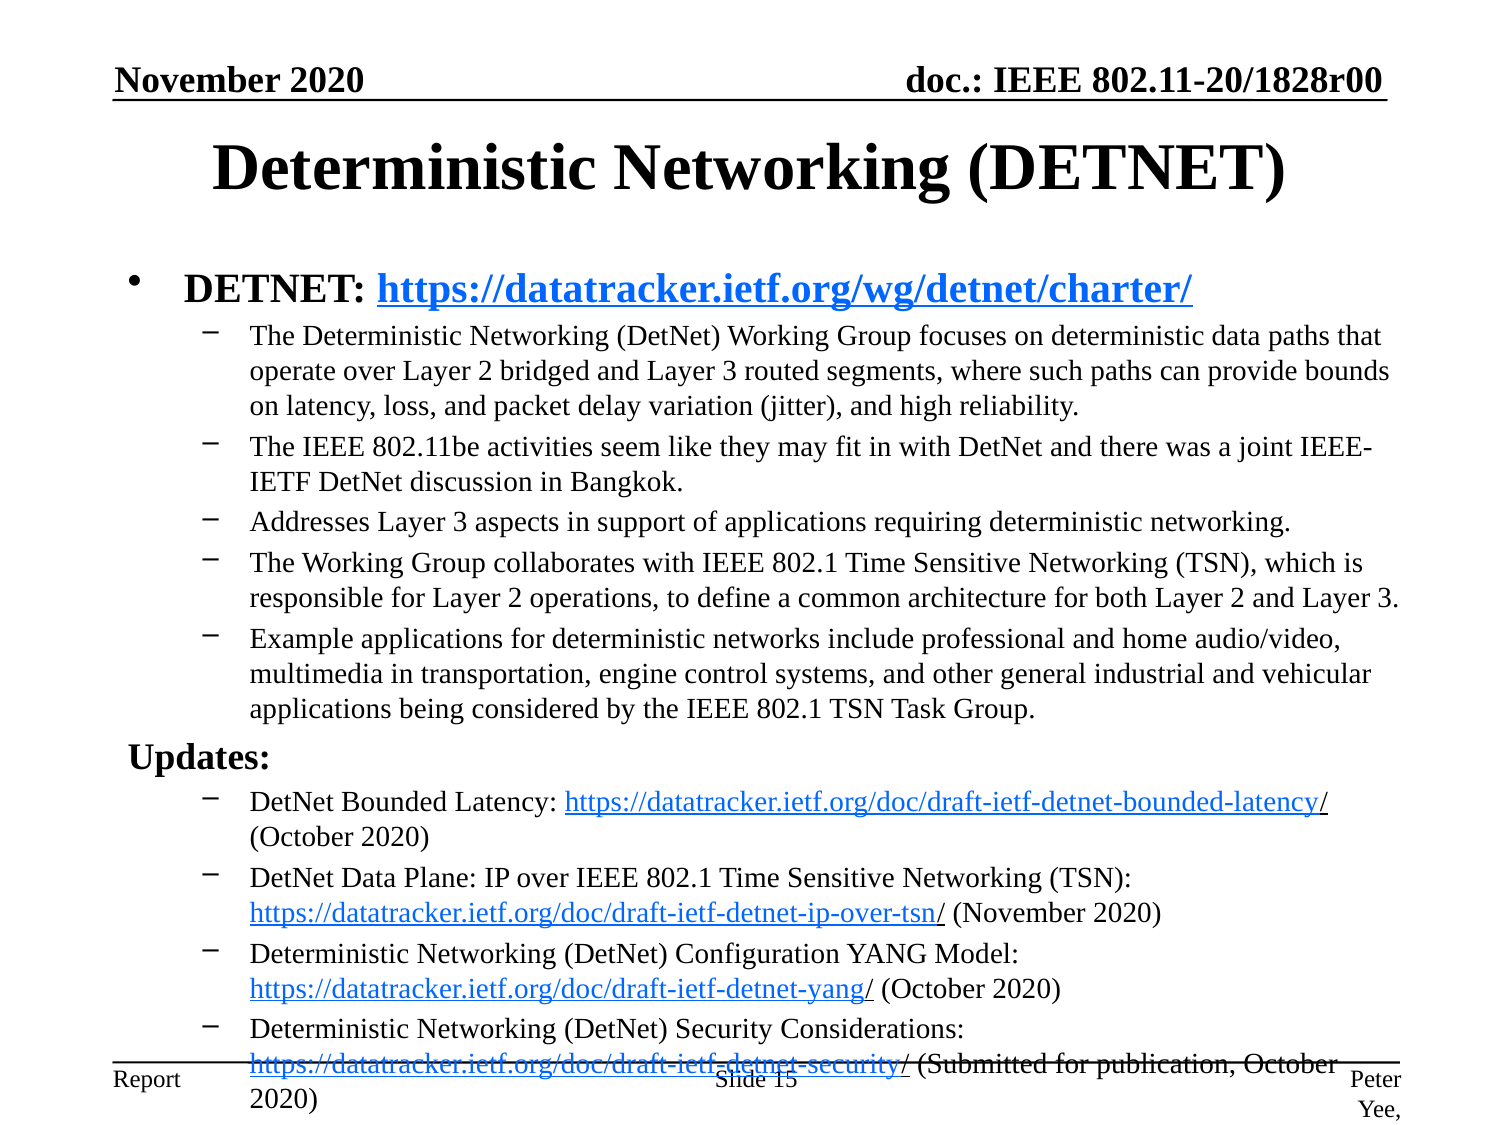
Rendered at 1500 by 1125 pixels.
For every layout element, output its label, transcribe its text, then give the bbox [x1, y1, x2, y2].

footer Peter Yee, AKAYLA [1325, 1063, 1402, 1093]
list DETNET: https://datatracker.ietf.org/wg/detnet/charter/ The Deterministic Networking (DetNet) Working Group focuses on deterministic data paths that operate over Layer 2 bridged and Layer 3 routed segments, where such paths can provide bounds on latency, loss, and packet delay variation (jitter), and high reliability. The IEEE 802.11be activities seem like they may fit in with DetNet and there was a joint IEEE-IETF DetNet discussion in Bangkok. Addresses Layer 3 aspects in support of applications requiring deterministic networking. The Working Group collaborates with IEEE 802.1 Time Sensitive Networking (TSN), which is responsible for Layer 2 operations, to define a common architecture for both Layer 2 and Layer 3. Example applications for deterministic networks include professional and home audio/video, multimedia in transportation, engine control systems, and other general industrial and vehicular applications being considered by the IEEE 802.1 TSN Task Group. Updates: DetNet Bounded Latency: https://datatracker.ietf.org/doc/draft-ietf-detnet-bounded-latency/ (October 2020) DetNet Data Plane: IP over IEEE 802.1 Time Sensitive Networking (TSN): https://datatracker.ietf.org/doc/draft-ietf-detnet-ip-over-tsn/ (November 2020) Deterministic Networking (DetNet) Configuration YANG Model: https://datatracker.ietf.org/doc/draft-ietf-detnet-yang/ (October 2020) Deterministic Networking (DetNet) Security Considerations: https://datatracker.ietf.org/doc/draft-ietf-detnet-security/ (Submitted for publication, October 2020) [112, 162, 1425, 1063]
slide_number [114, 54, 425, 75]
slide_number Slide 15 [712, 1063, 800, 1093]
title Deterministic Networking (DETNET) [112, 75, 1388, 162]
